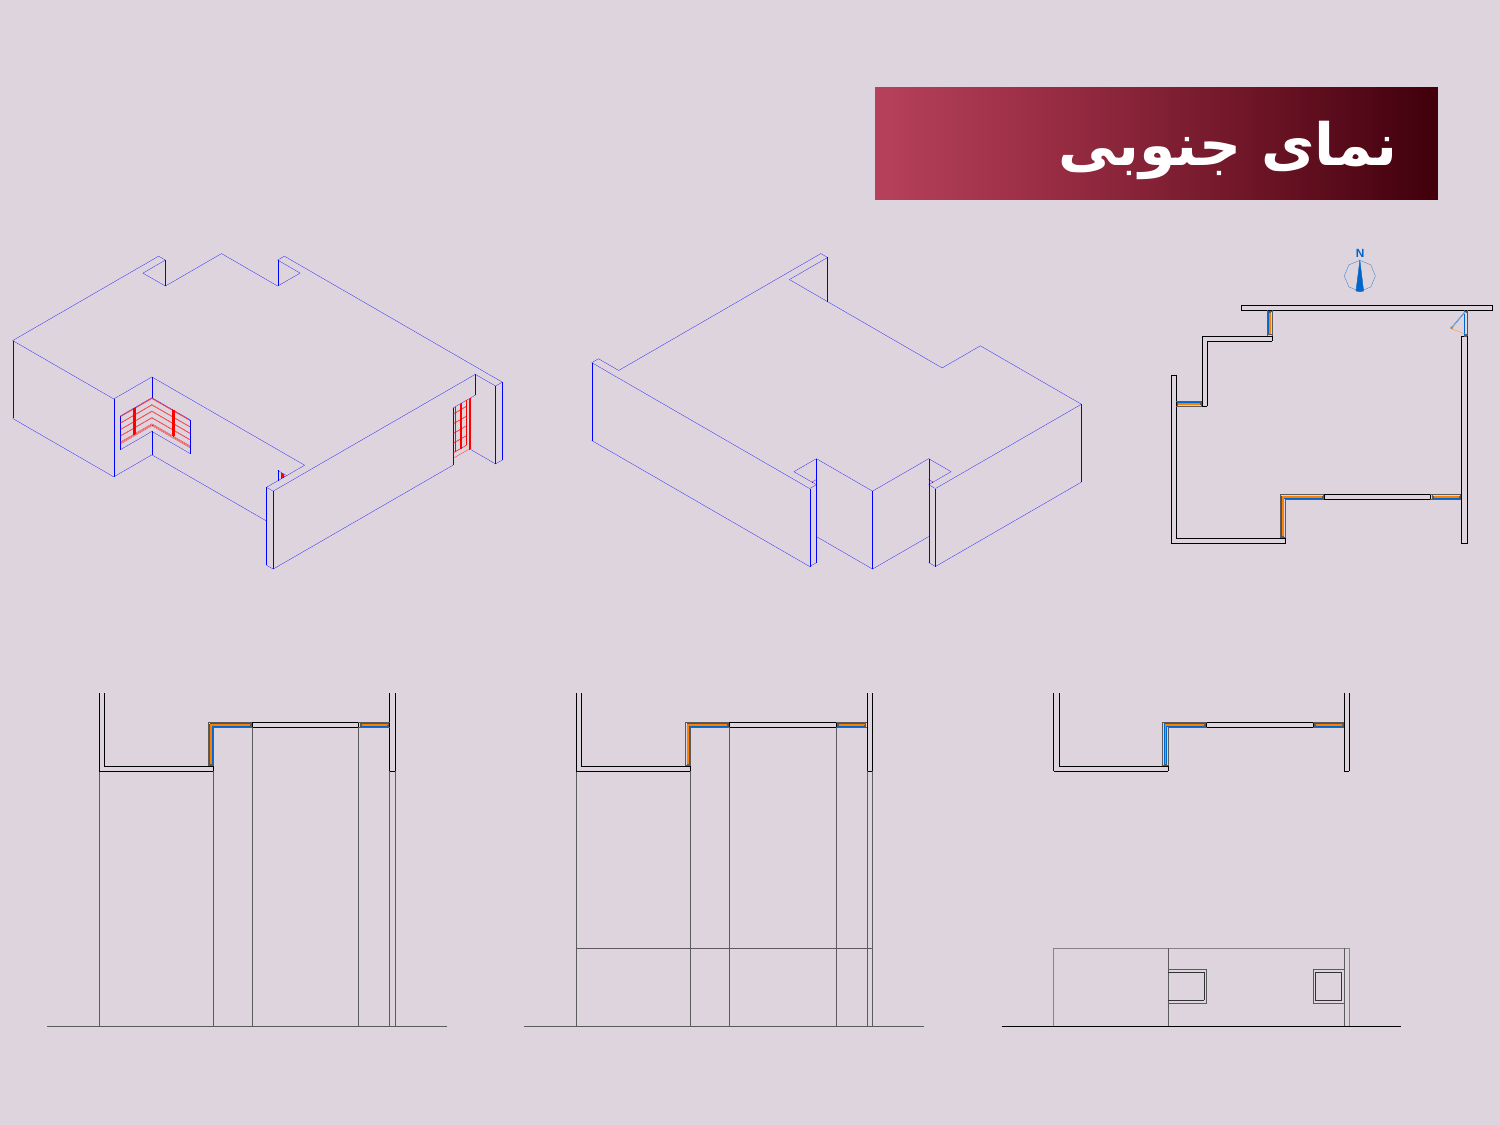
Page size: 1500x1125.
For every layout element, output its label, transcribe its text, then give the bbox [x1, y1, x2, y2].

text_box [0, 237, 1500, 1064]
text_box [875, 87, 1438, 200]
text_box نمای جنوبی [987, 99, 1413, 185]
